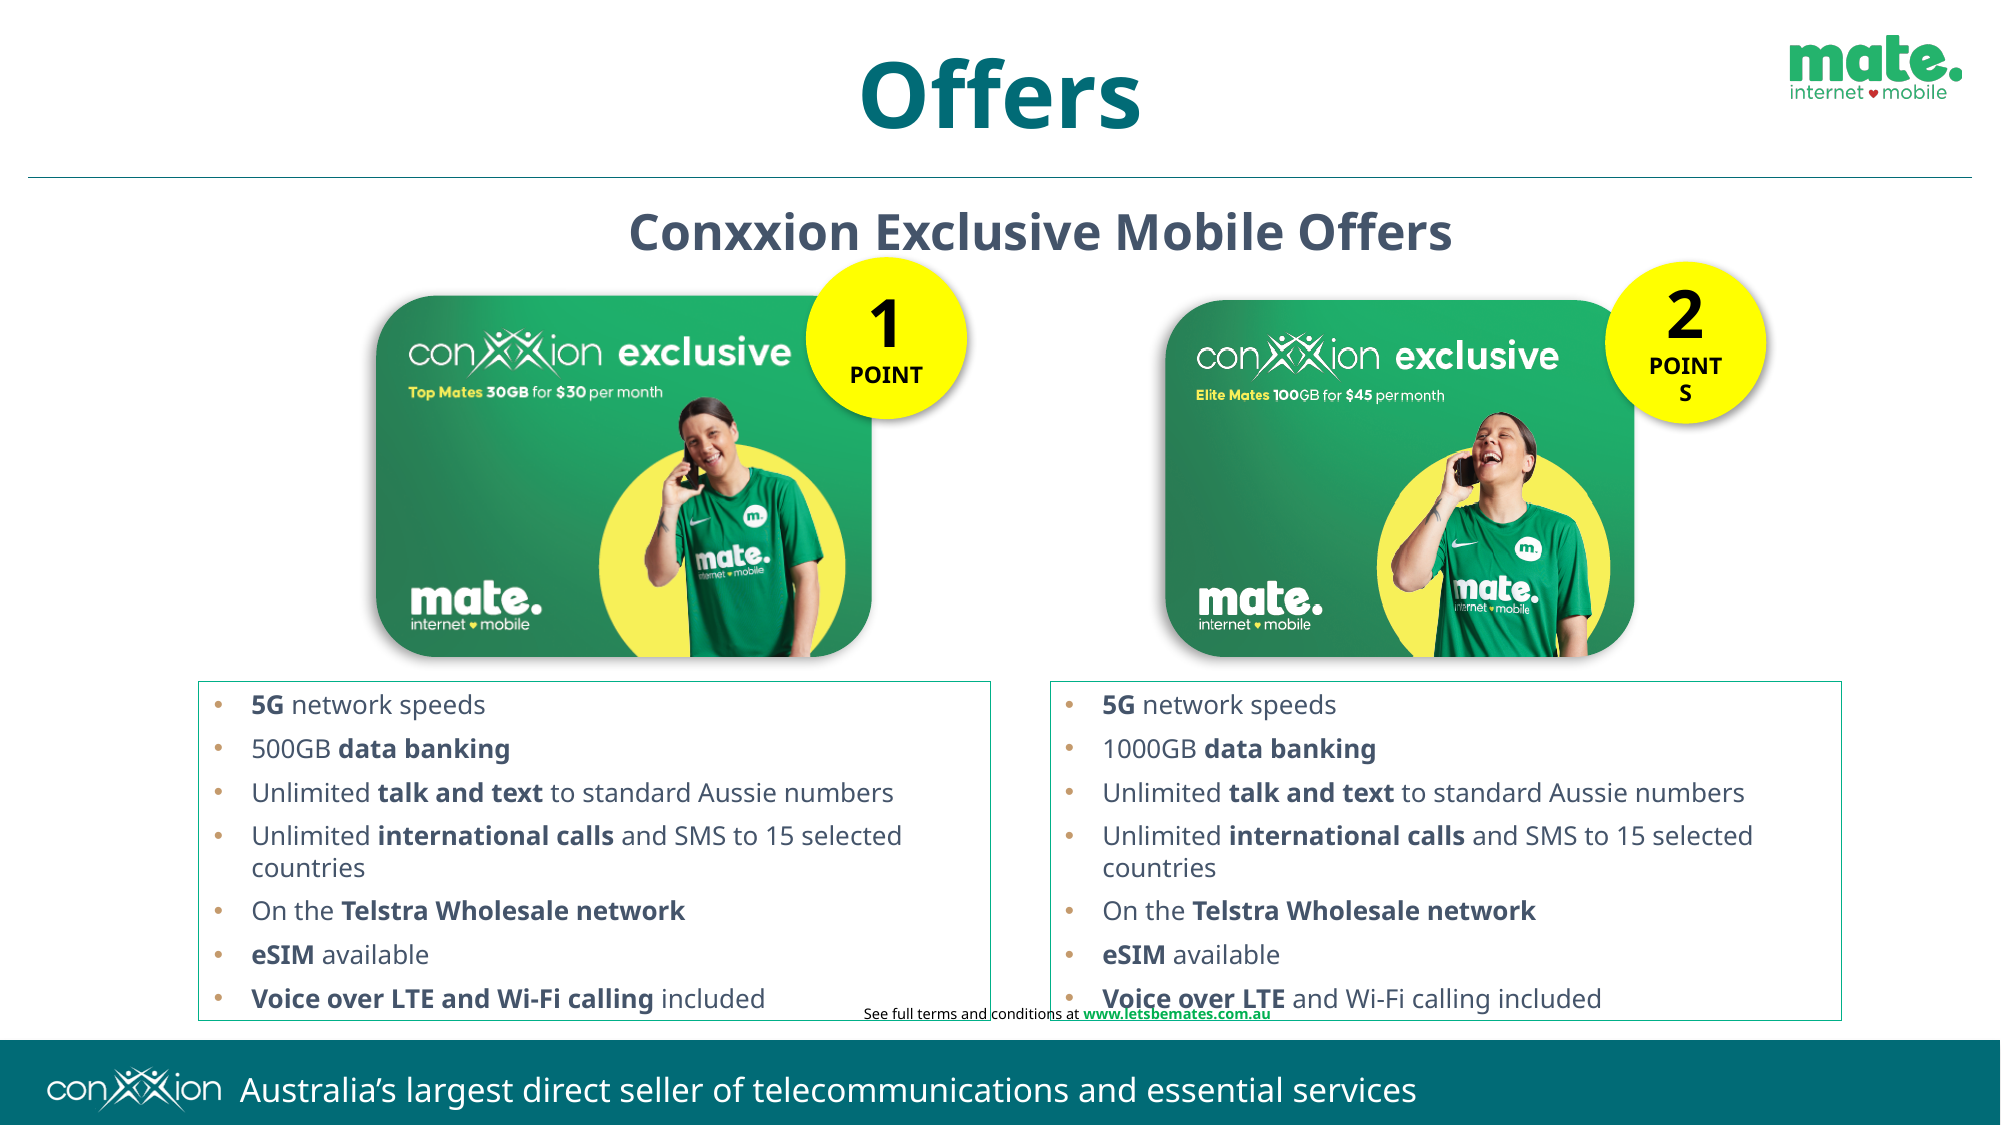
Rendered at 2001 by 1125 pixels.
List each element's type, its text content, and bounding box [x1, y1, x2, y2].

text_box 1 POINT [818, 257, 968, 420]
picture [46, 1066, 222, 1114]
text_box 5G network speeds 1000GB data banking Unlimited talk and text to standard Aussie numbers Unlimited international calls and SMS to 15 selected countries On the Telstra Wholesale network eSIM available Voice over LTE and Wi-Fi calling included [1050, 681, 1842, 997]
text_box 2 POINTS [1617, 261, 1767, 424]
picture [376, 295, 872, 657]
text_box See full terms and conditions at www.letsbemates.com.au [162, 997, 1973, 1030]
title Offers [27, 19, 1973, 178]
picture [1165, 300, 1635, 657]
text_box 5G network speeds 500GB data banking Unlimited talk and text to standard Aussie numbers Unlimited international calls and SMS to 15 selected countries On the Telstra Wholesale network eSIM available Voice over LTE and Wi-Fi calling included [198, 681, 991, 997]
picture [1789, 35, 1963, 99]
list Conxxion Exclusive Mobile Offers [100, 192, 1983, 1031]
